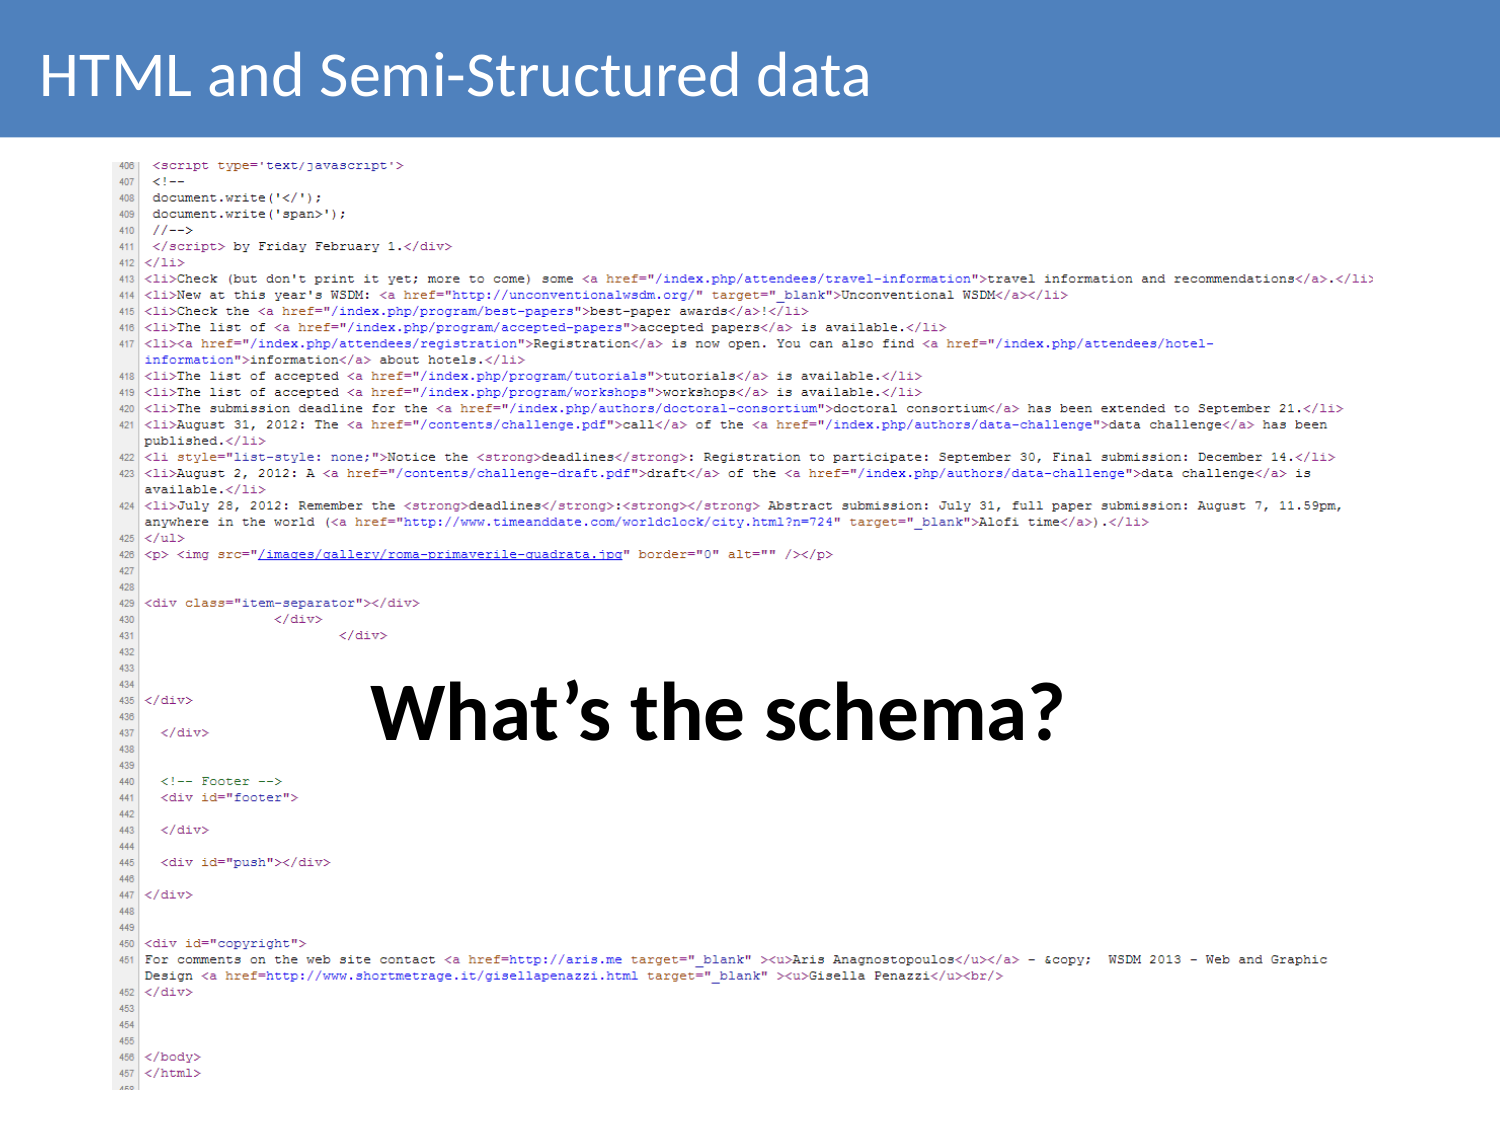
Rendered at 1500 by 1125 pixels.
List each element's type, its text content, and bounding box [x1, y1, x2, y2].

title HTML and Semi-Structured data [24, 24, 1375, 118]
picture [112, 162, 1373, 1090]
